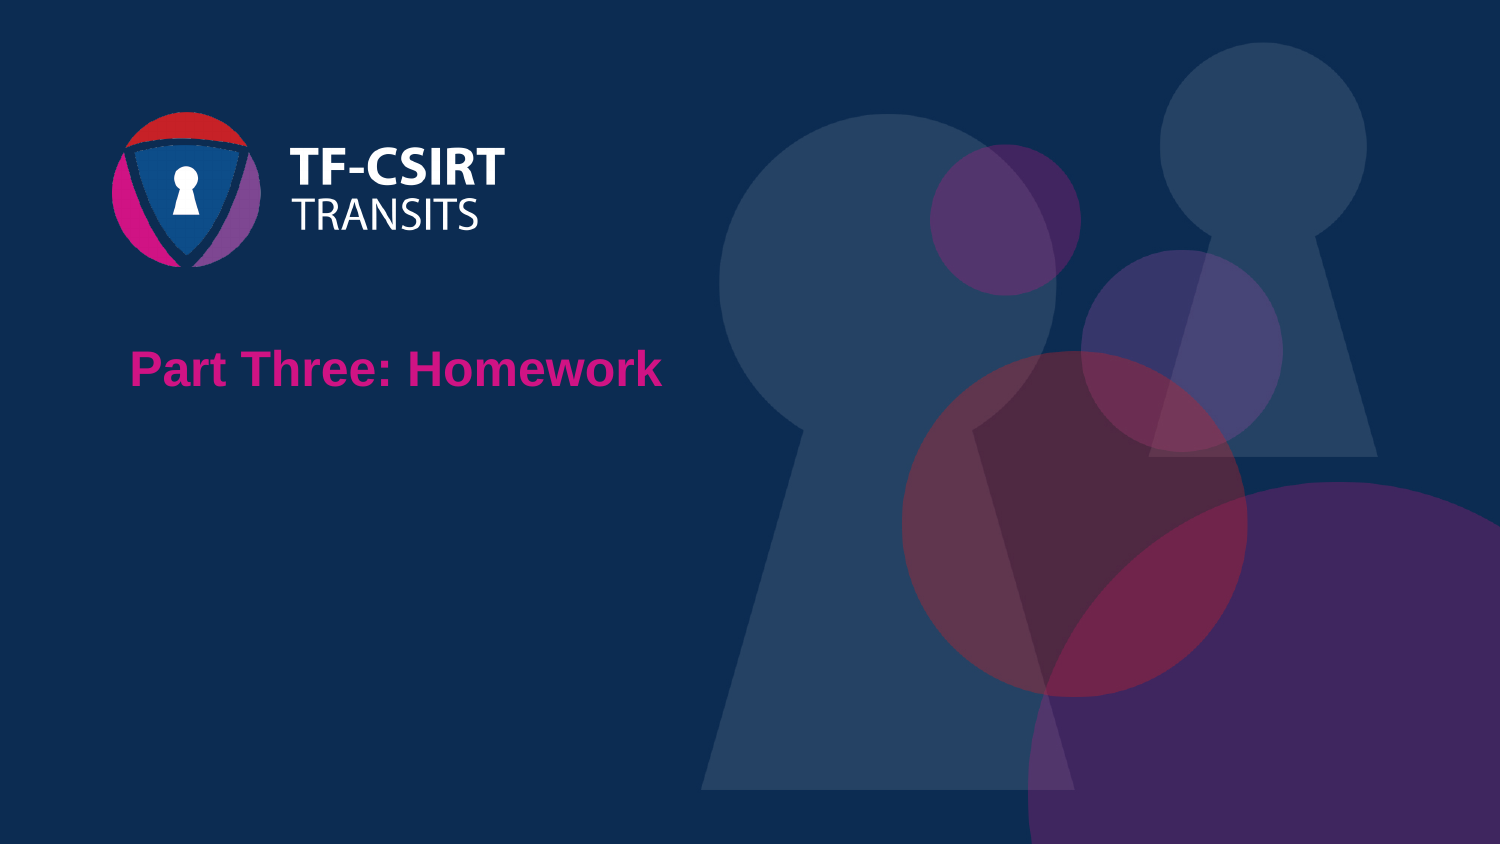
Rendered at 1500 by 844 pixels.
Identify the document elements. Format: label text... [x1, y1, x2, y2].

list Part Three: Homework [114, 345, 1261, 416]
picture [0, 0, 1500, 844]
